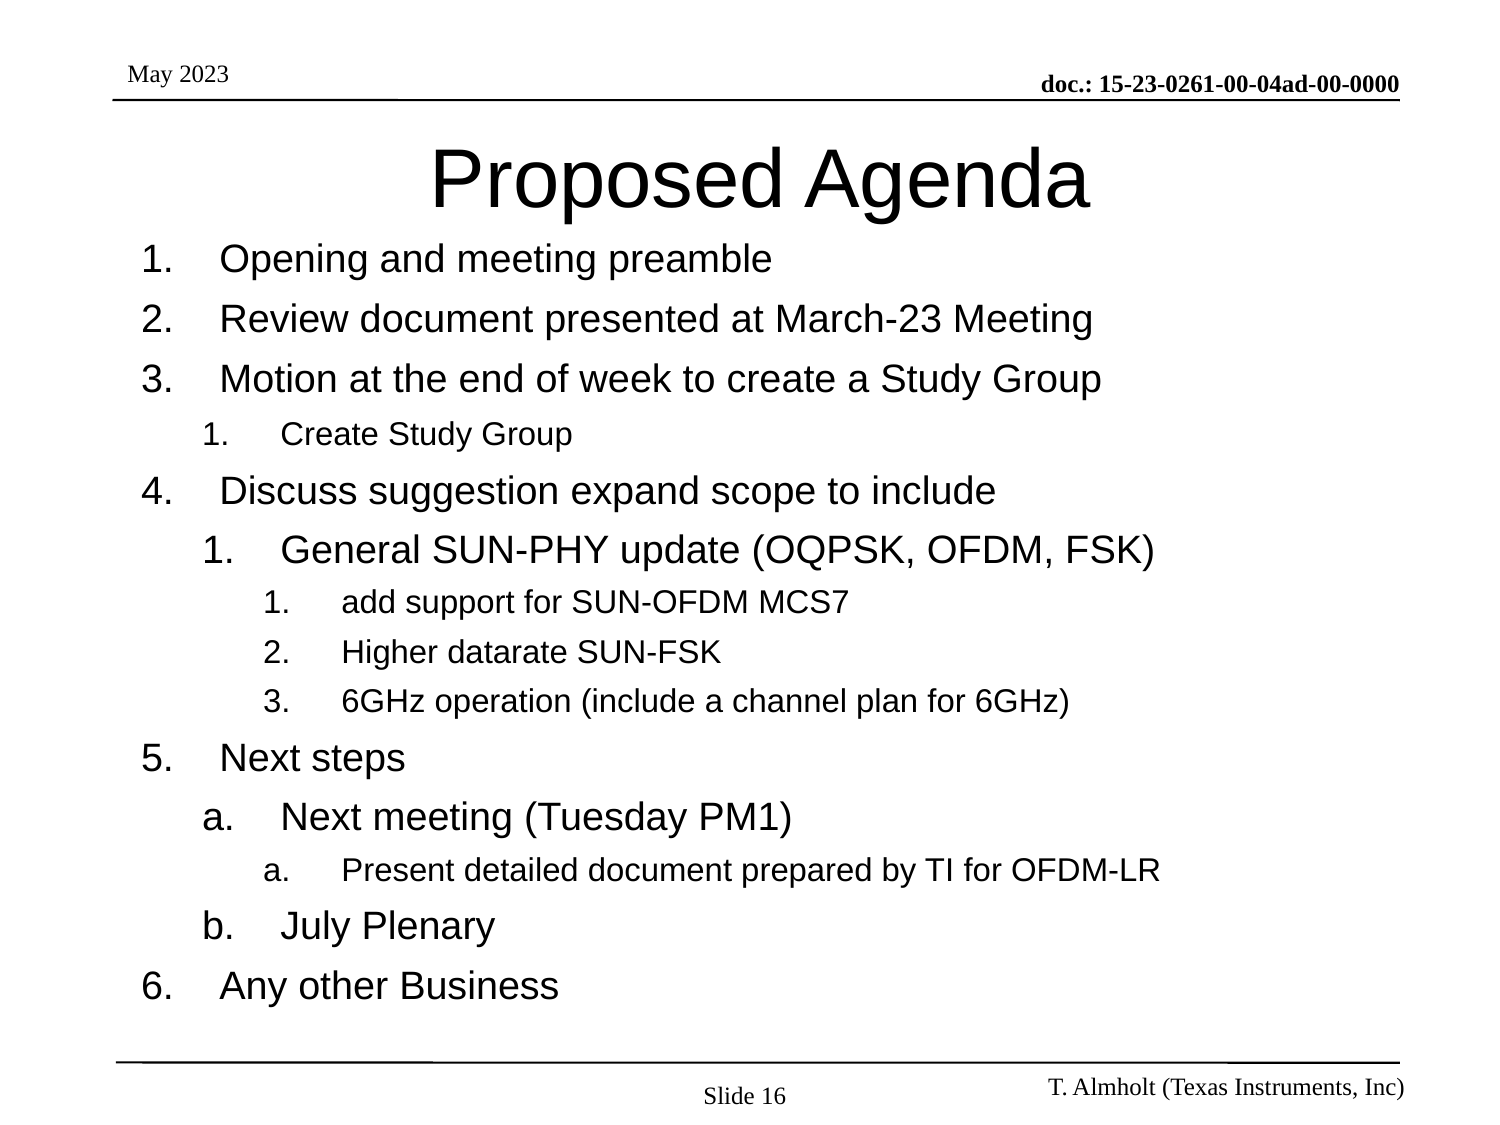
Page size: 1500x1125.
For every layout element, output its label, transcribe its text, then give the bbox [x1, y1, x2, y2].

list Opening and meeting preamble Review document presented at March-23 Meeting Motion at the end of week to create a Study Group Create Study Group Discuss suggestion expand scope to include General SUN-PHY update (OQPSK, OFDM, FSK) add support for SUN-OFDM MCS7 Higher datarate SUN-FSK 6GHz operation (include a channel plan for 6GHz) Next steps Next meeting (Tuesday PM1) Present detailed document prepared by TI for OFDM-LR July Plenary Any other Business [125, 224, 1400, 1024]
slide_number Slide 16 [690, 1075, 799, 1115]
title Proposed Agenda [123, 112, 1398, 237]
